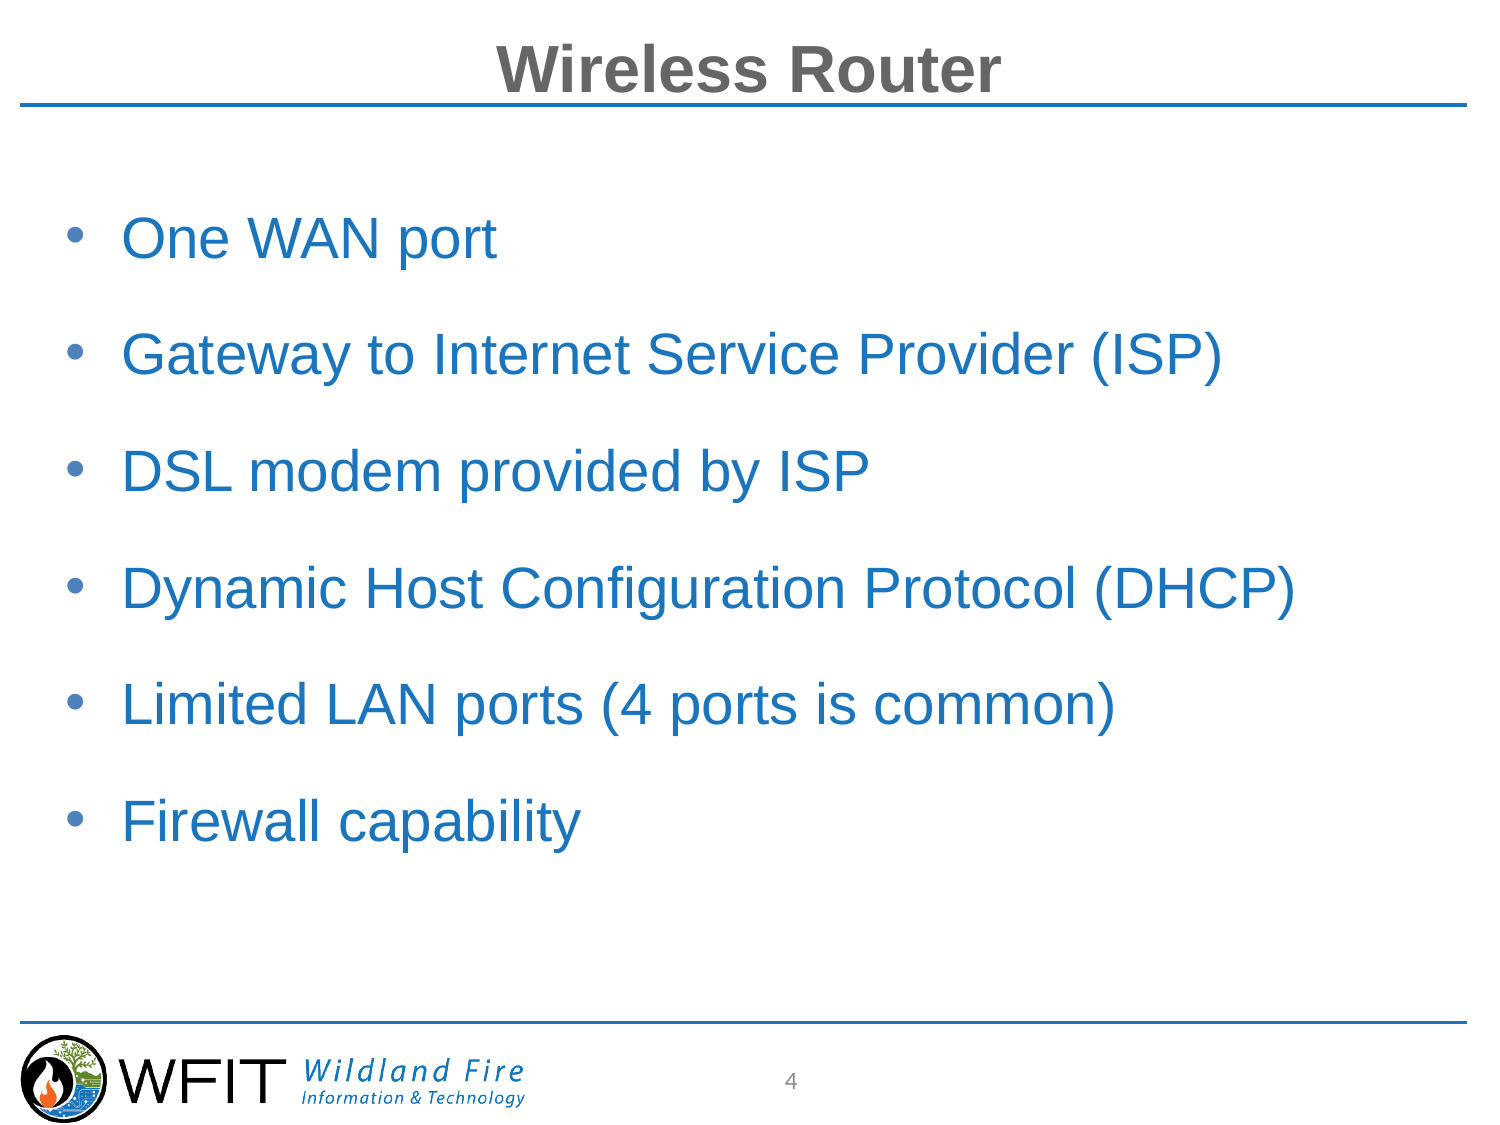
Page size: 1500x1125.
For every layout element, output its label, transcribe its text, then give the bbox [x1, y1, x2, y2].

text_box One WAN port Gateway to Internet Service Provider (ISP) DSL modem provided by ISP Dynamic Host Configuration Protocol (DHCP) Limited LAN ports (4 ports is common) Firewall capability [49, 149, 1445, 900]
picture [20, 1035, 525, 1123]
text_box Wireless Router [50, 0, 1450, 121]
